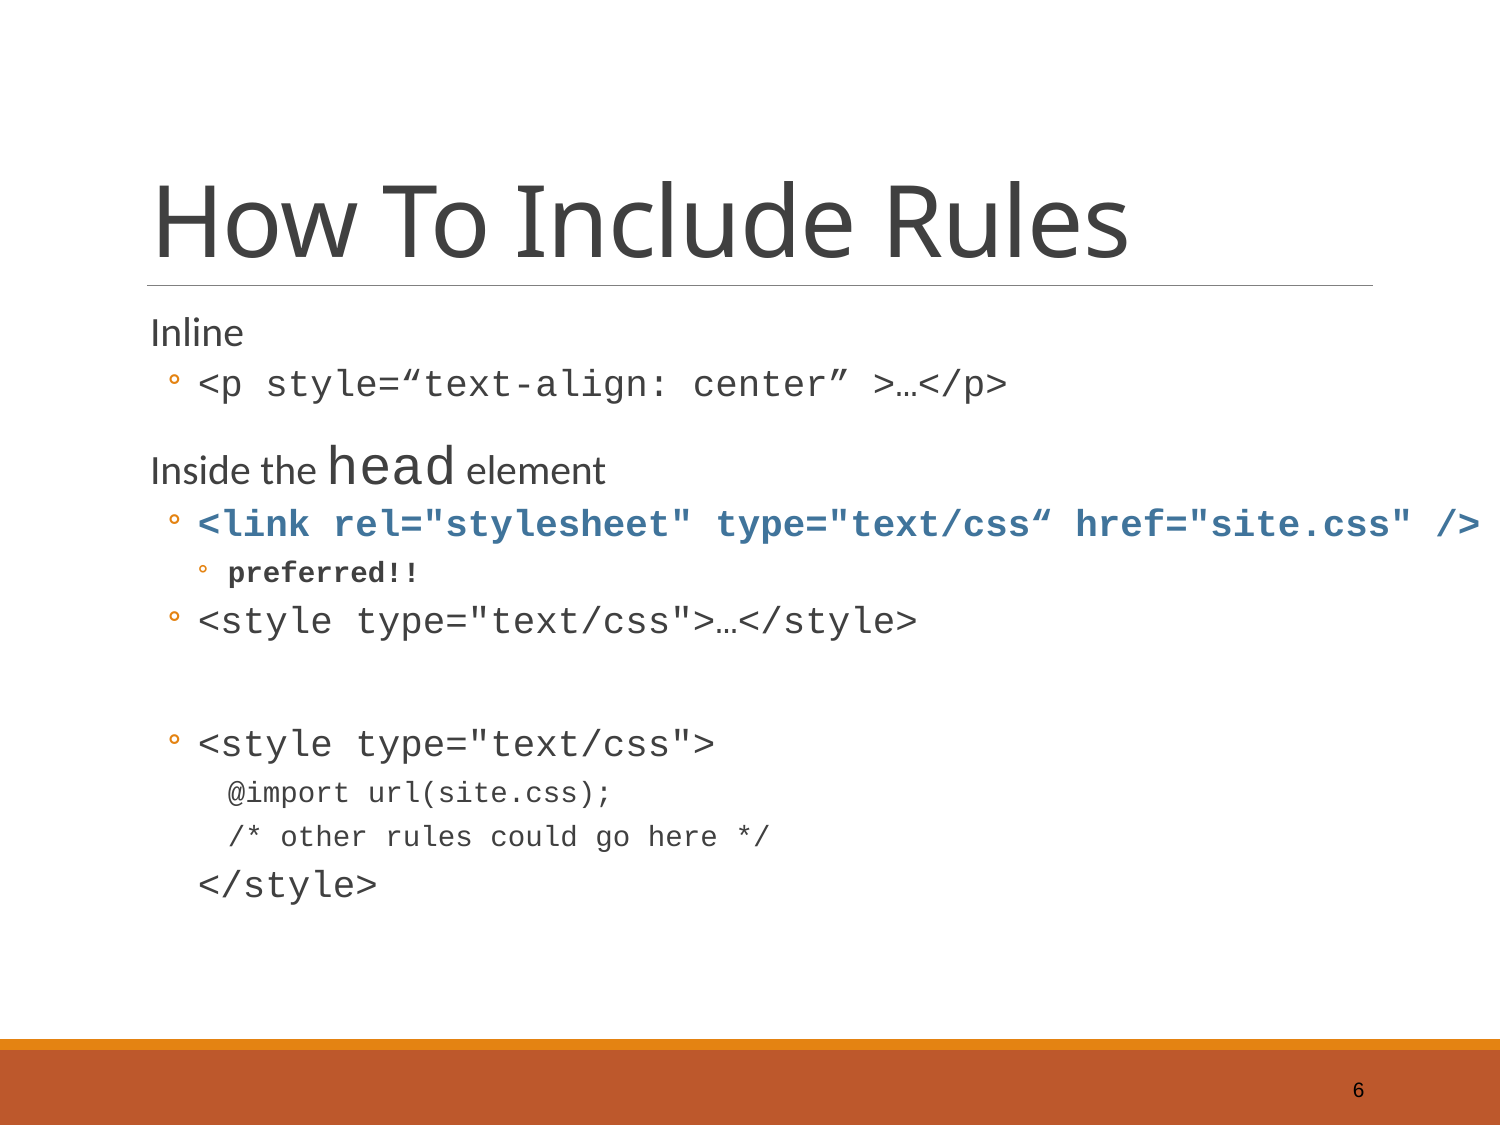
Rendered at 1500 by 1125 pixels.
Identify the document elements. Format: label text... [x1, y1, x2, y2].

slide_number 6 [1218, 1059, 1380, 1120]
list Inline <p style=“text-align: center” >…</p> Inside the head element <link rel="stylesheet" type="text/css“ href="site.css" /> preferred!! <style type="text/css">…</style> <style type="text/css"> @import url(site.css); /* other rules could go here */ </style> [135, 302, 1483, 963]
title How To Include Rules [135, 47, 1373, 285]
